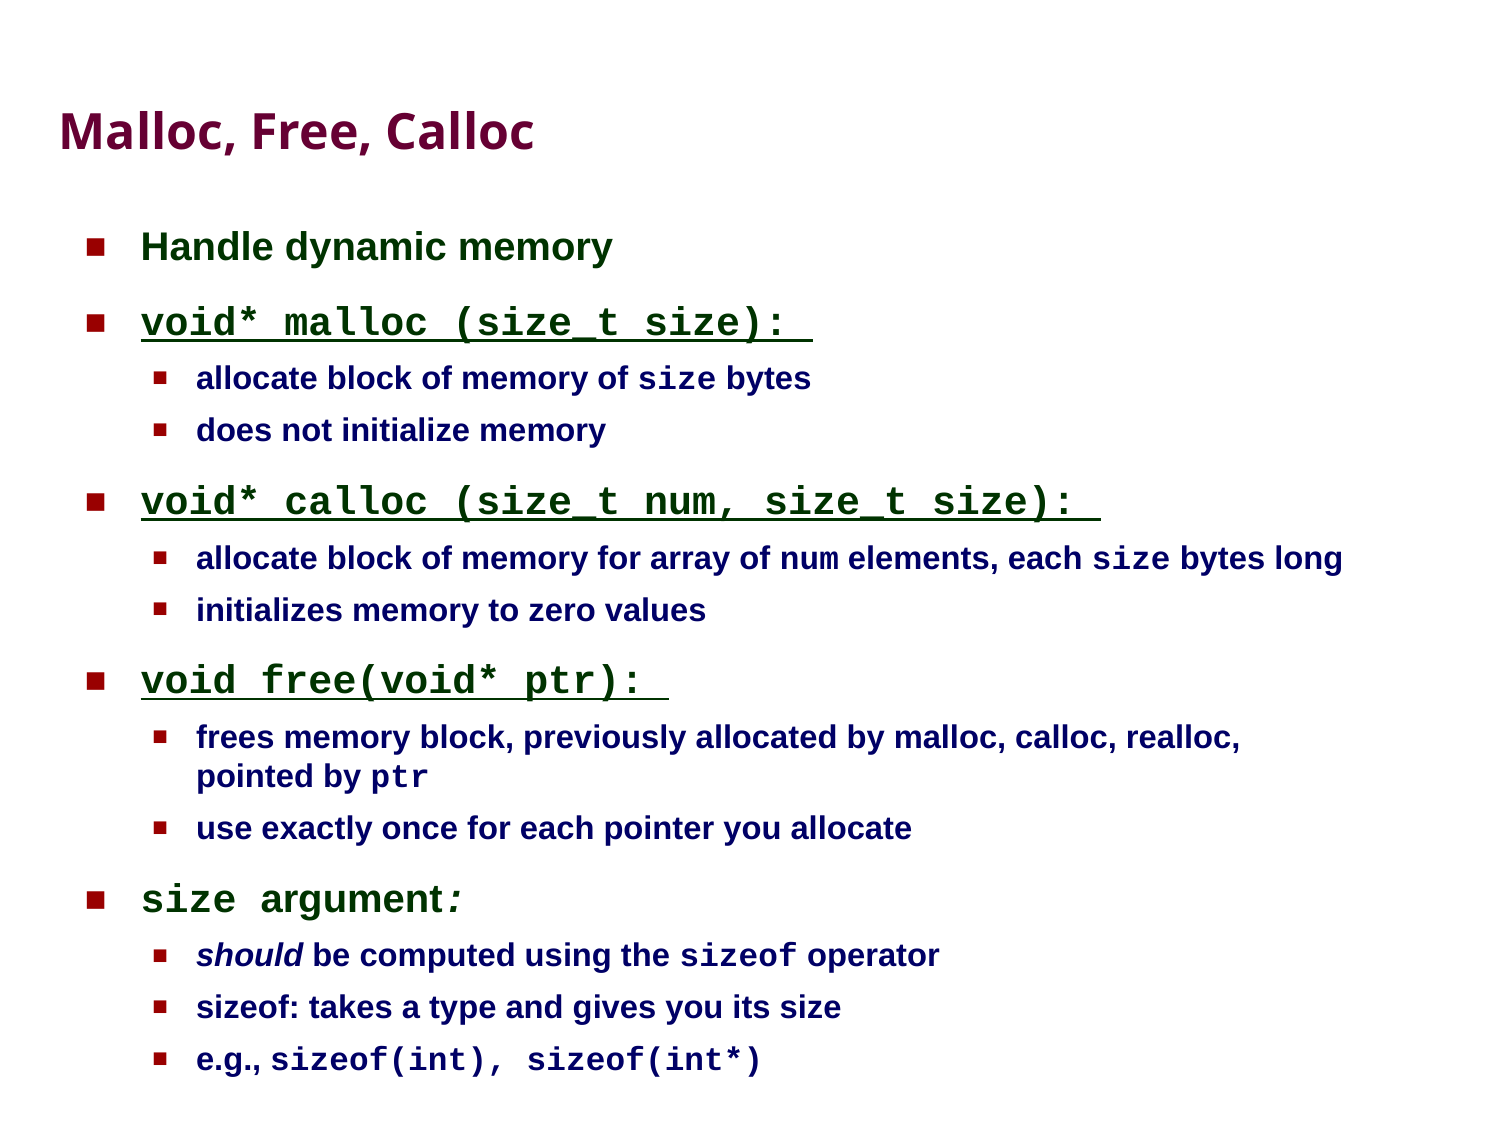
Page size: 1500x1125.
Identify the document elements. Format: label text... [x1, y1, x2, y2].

title Malloc, Free, Calloc [58, 71, 1304, 197]
list Handle dynamic memory void* malloc (size_t size): allocate block of memory of size bytes does not initialize memory void* calloc (size_t num, size_t size): allocate block of memory for array of num elements, each size bytes long initializes memory to zero values void free(void* ptr): frees memory block, previously allocated by malloc, calloc, realloc, pointed by ptr use exactly once for each pointer you allocate size argument: should be computed using the sizeof operator sizeof: takes a type and gives you its size e.g., sizeof(int), sizeof(int*) [65, 223, 1361, 1102]
